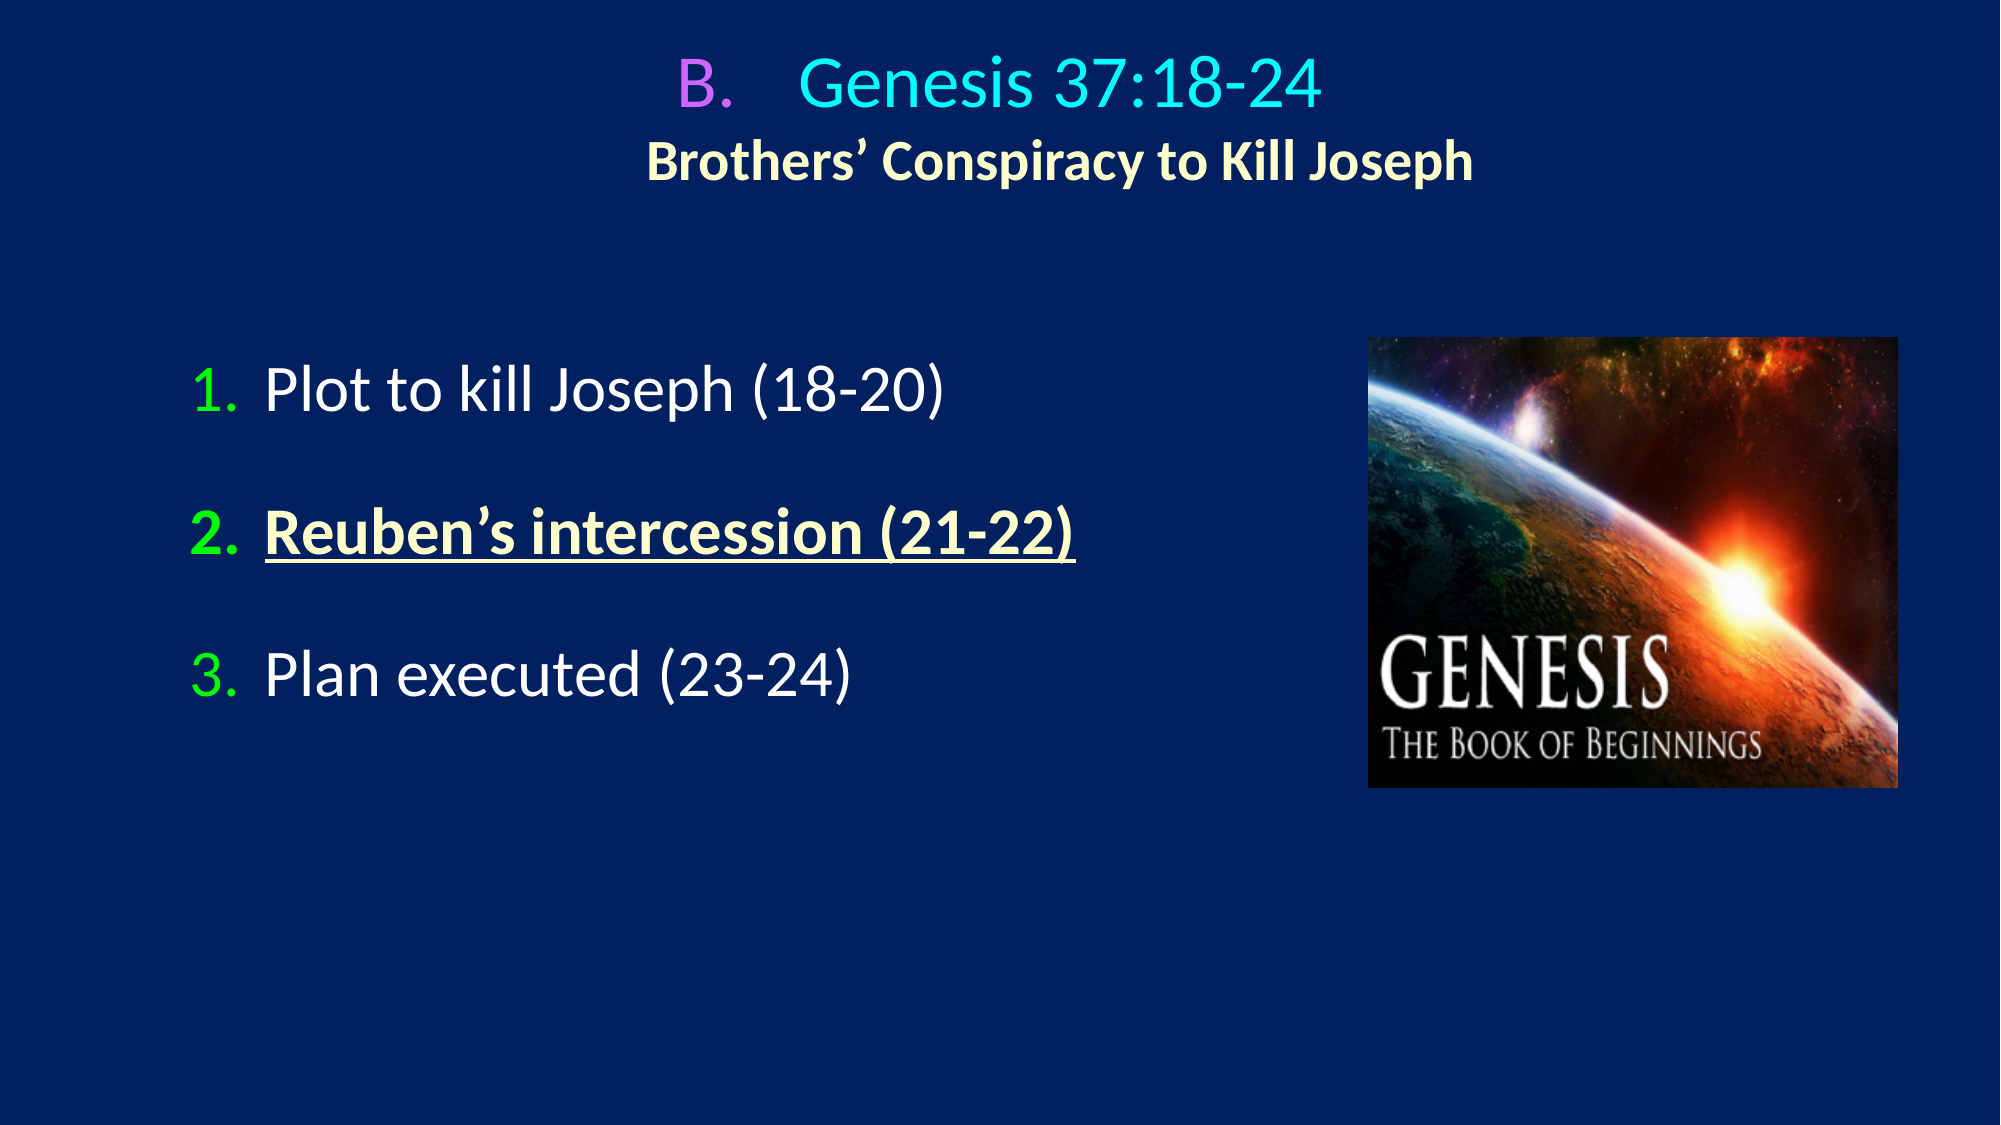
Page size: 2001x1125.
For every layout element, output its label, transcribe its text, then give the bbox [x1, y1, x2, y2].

list Plot to kill Joseph (18-20) Reuben’s intercession (21-22) Plan executed (23-24) [174, 337, 1288, 938]
picture [1367, 337, 1898, 788]
title Genesis 37:18-24 Brothers’ Conspiracy to Kill Joseph [392, 37, 1607, 188]
